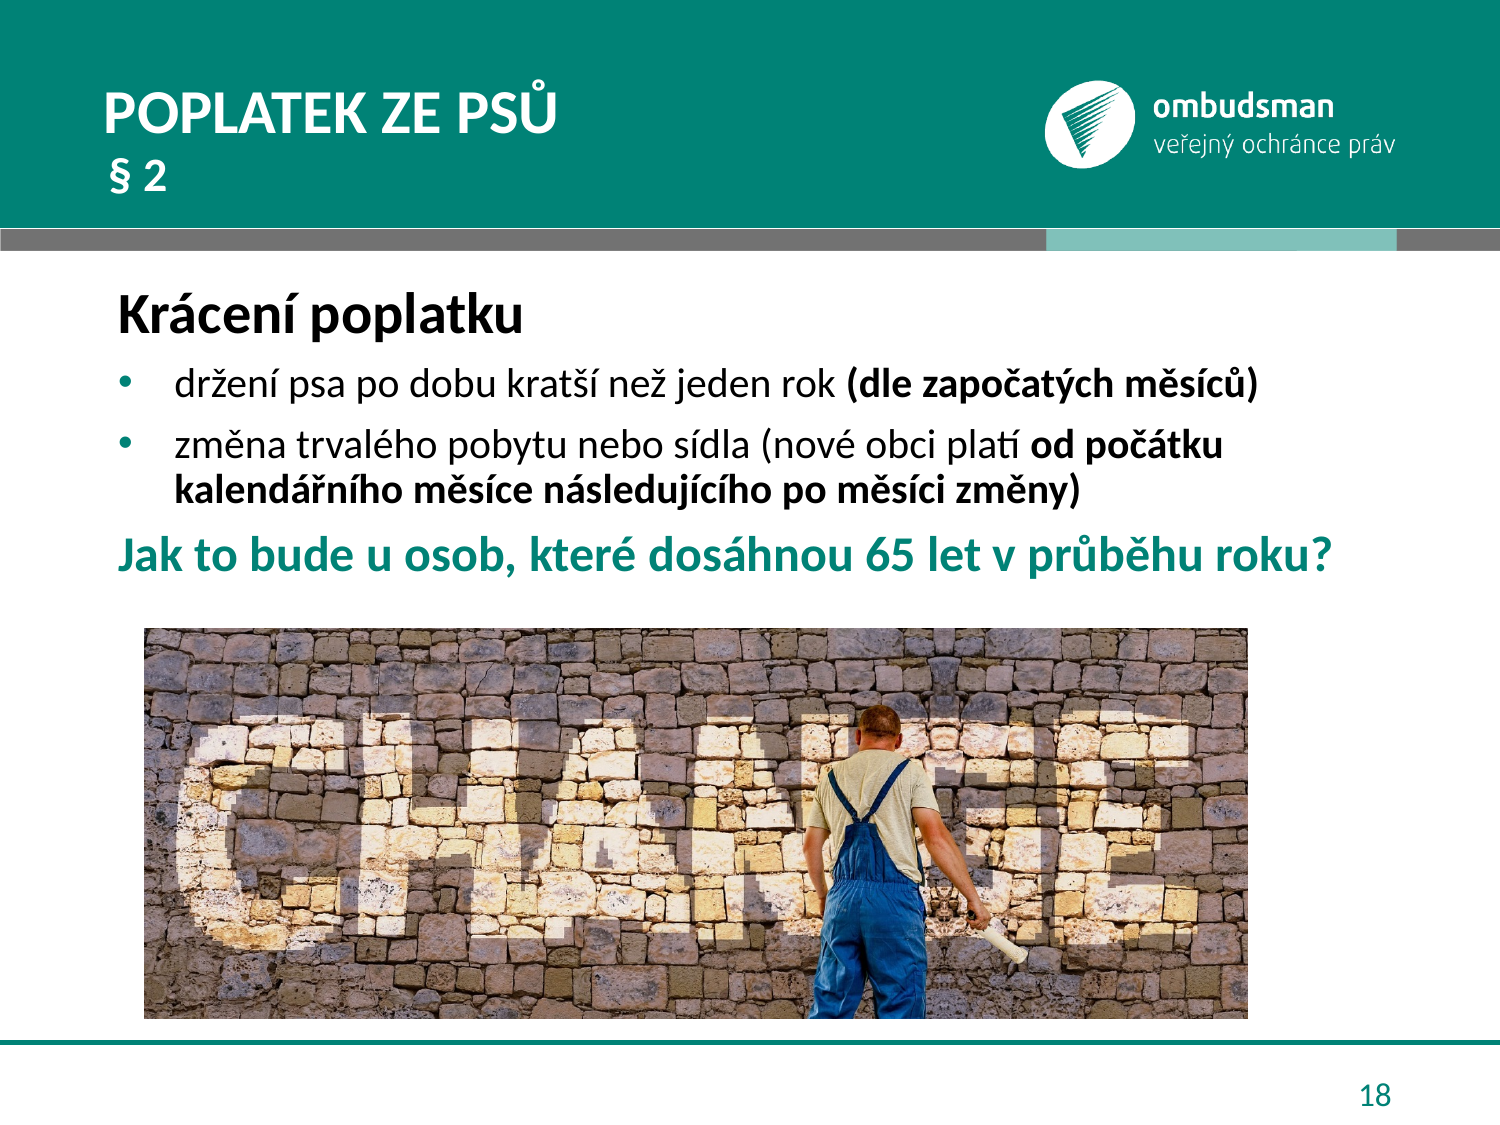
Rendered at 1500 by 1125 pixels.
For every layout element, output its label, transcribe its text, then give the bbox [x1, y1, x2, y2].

list § 2 [93, 142, 992, 210]
title Poplatek ze psů [0, 0, 1500, 228]
slide_number 18 [1062, 1062, 1407, 1123]
list Krácení poplatku držení psa po dobu kratší než jeden rok (dle započatých měsíců) změna trvalého pobytu nebo sídla (nové obci platí od počátku kalendářního měsíce následujícího po měsíci změny) Jak to bude u osob, které dosáhnou 65 let v průběhu roku? [103, 275, 1407, 1004]
picture [144, 628, 1248, 1019]
picture [0, 229, 1500, 251]
